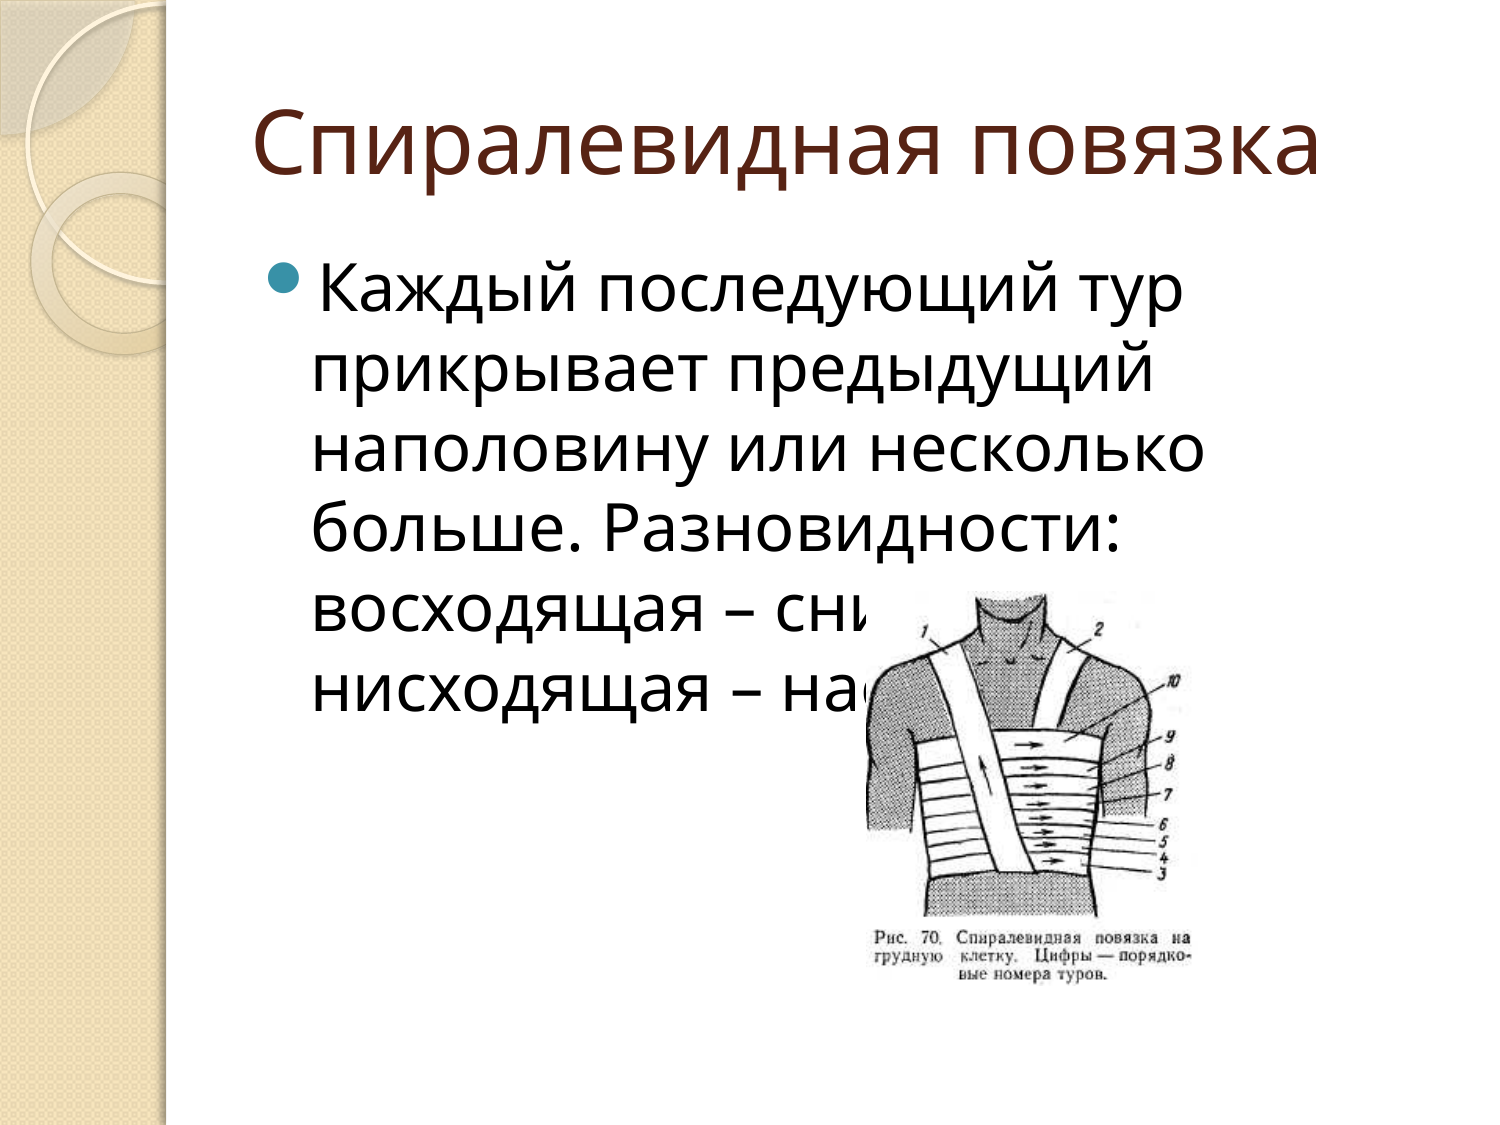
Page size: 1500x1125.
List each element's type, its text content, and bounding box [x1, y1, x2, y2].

picture [865, 591, 1198, 986]
list Каждый последующий тур прикрывает предыдущий наполовину или несколько больше. Разновидности: восходящая – снизу вверх, нисходящая – наоборот. [235, 237, 1466, 1025]
title Спиралевидная повязка [235, 45, 1466, 233]
